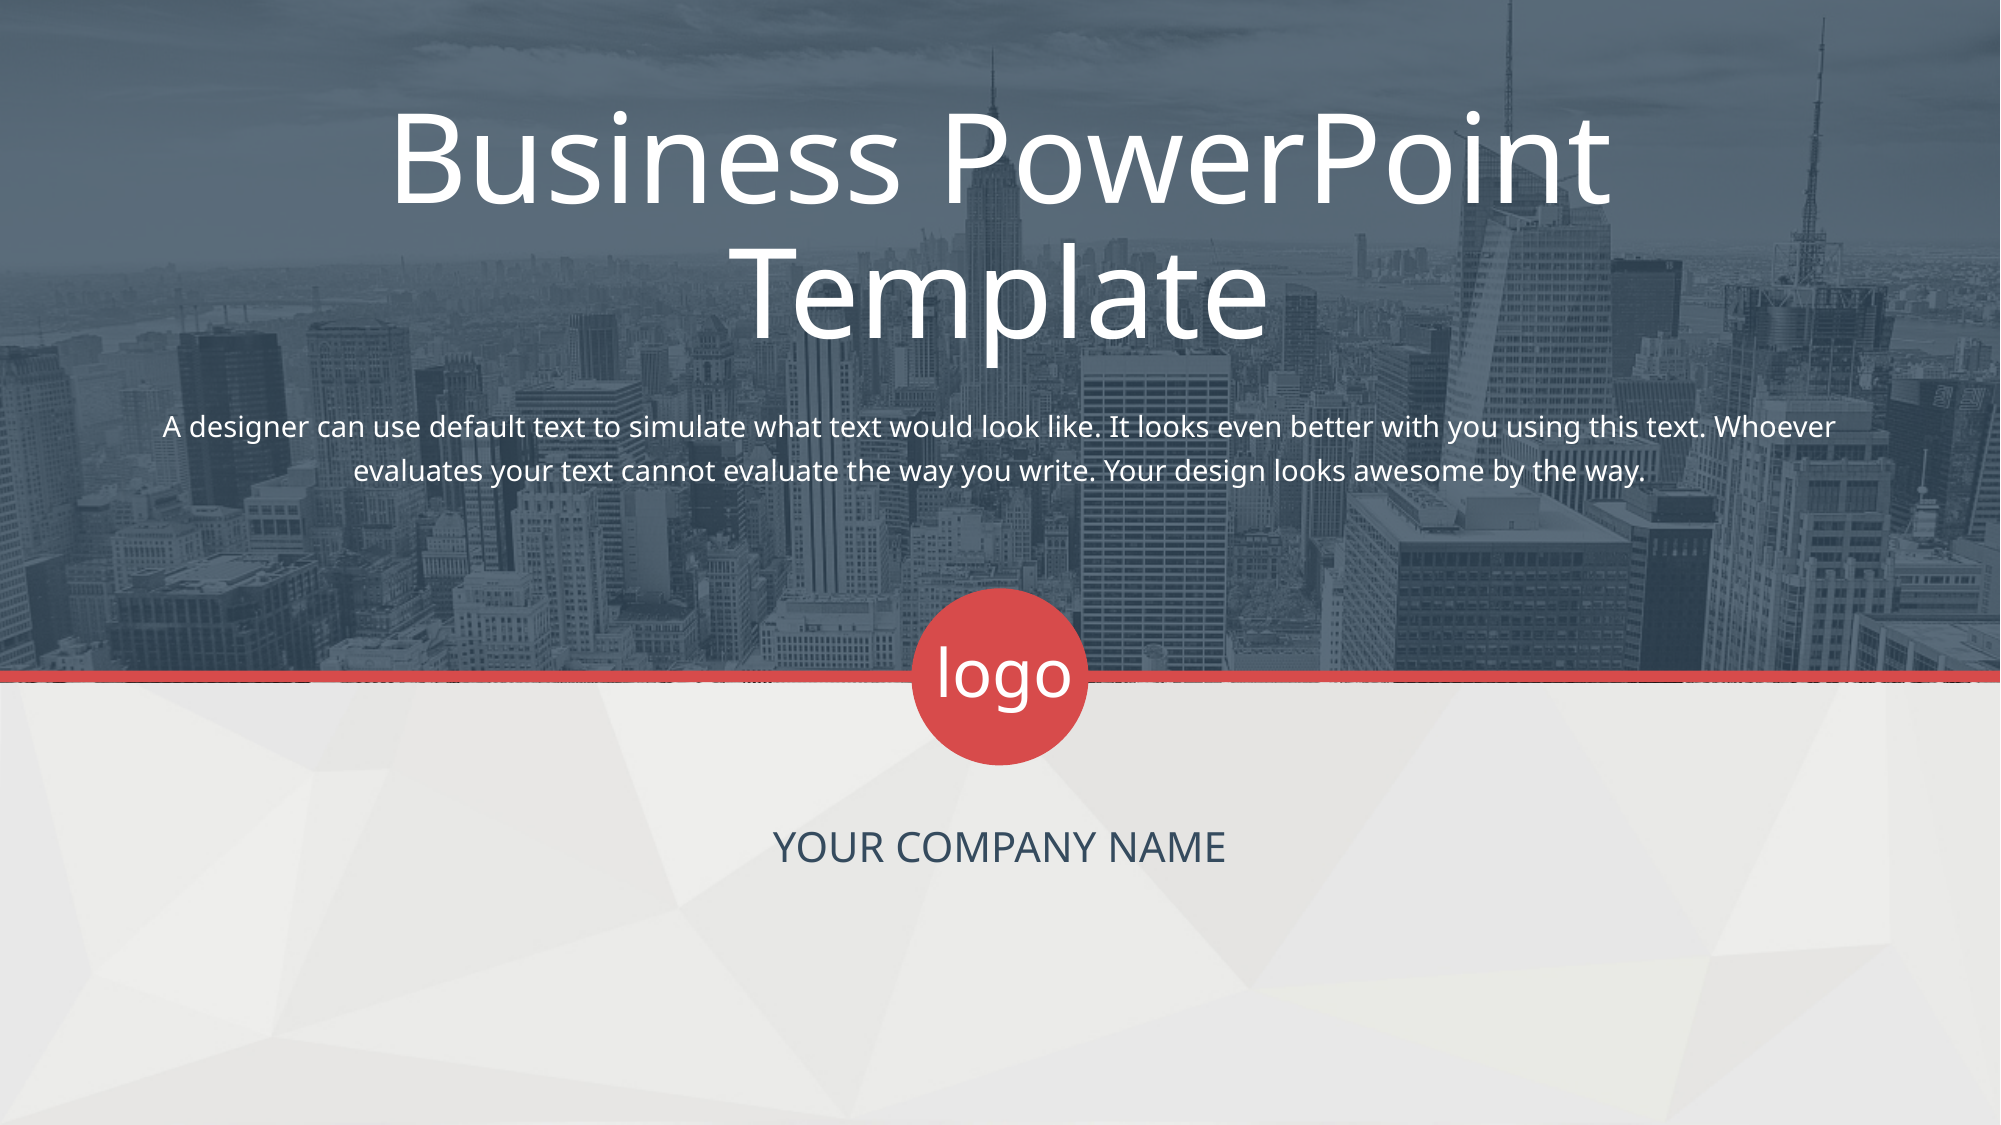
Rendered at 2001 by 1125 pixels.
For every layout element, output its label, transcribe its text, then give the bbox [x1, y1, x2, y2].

picture [0, 0, 2001, 1125]
text_box A designer can use default text to simulate what text would look like. It looks even better with you using this text. Whoever evaluates your text cannot evaluate the way you write. Your design looks awesome by the way. [137, 392, 1863, 495]
title Business PowerPoint Template [137, 135, 1863, 374]
text_box YOUR COMPANY NAME [758, 813, 1242, 878]
text_box logo [920, 623, 1099, 718]
